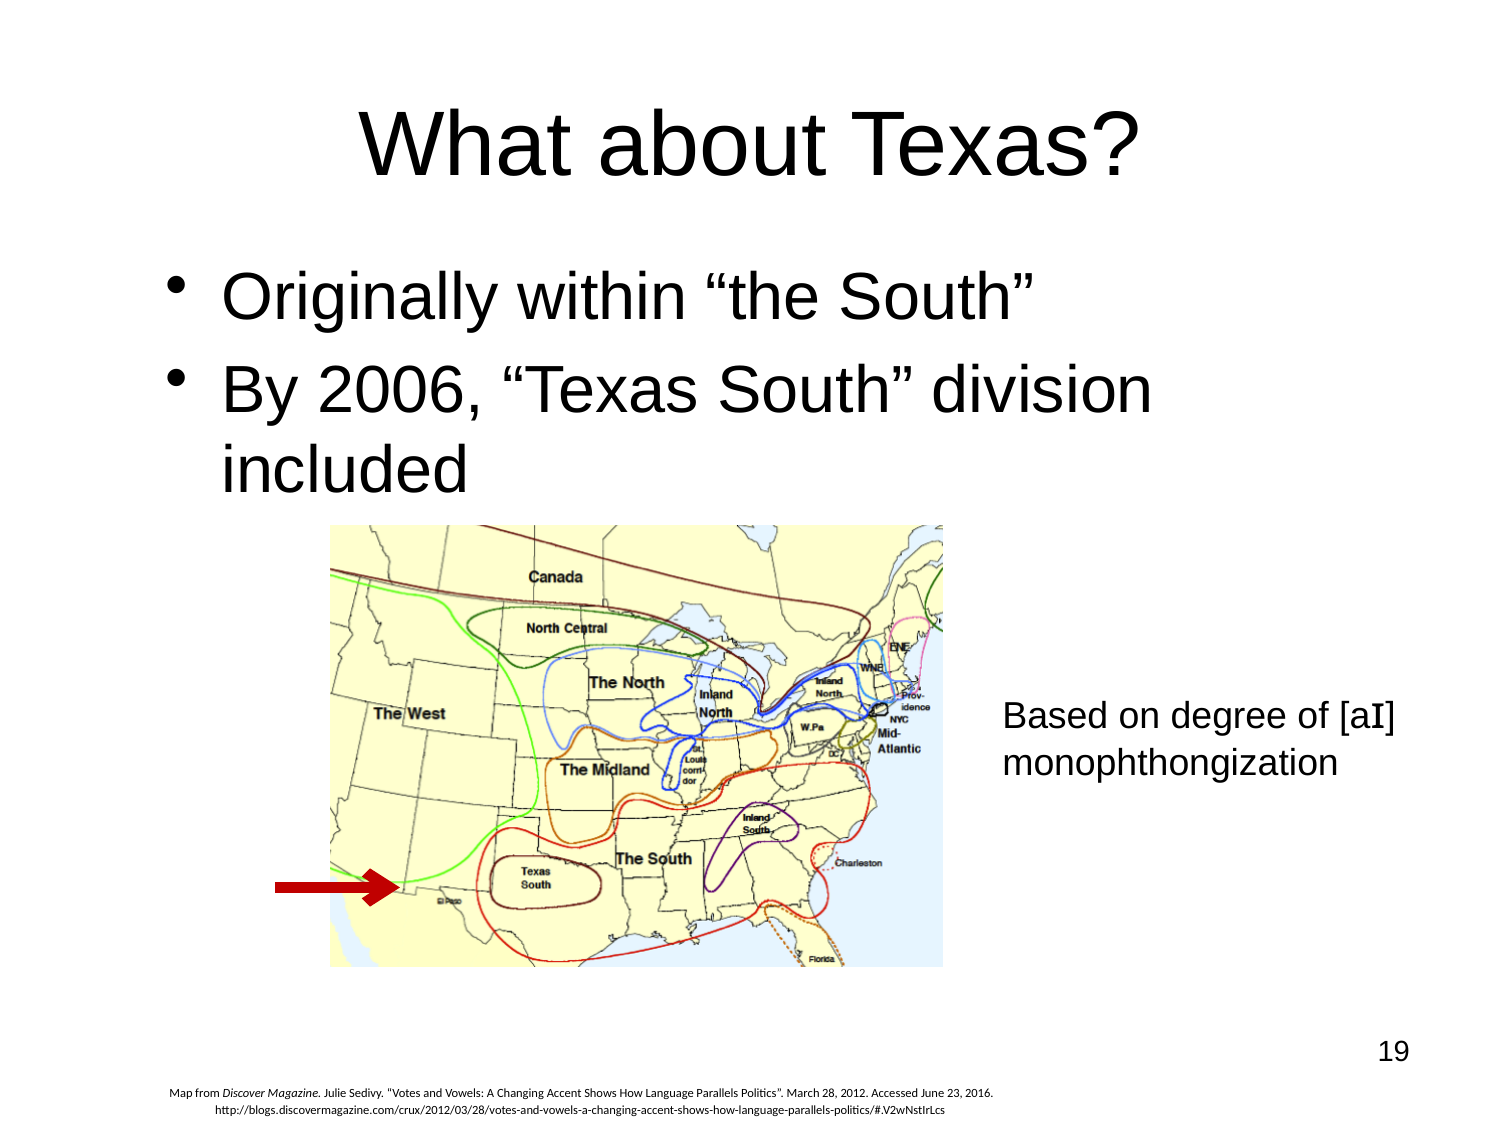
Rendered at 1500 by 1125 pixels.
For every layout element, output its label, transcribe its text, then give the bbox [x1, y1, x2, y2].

list Originally within “the South” By 2006, “Texas South” division included [150, 245, 1425, 988]
text_box Based on degree of [aɪ] monophthongization [987, 675, 1436, 791]
text_box Map from Discover Magazine. Julie Sedivy. “Votes and Vowels: A Changing Accent Shows How Language Parallels Politics”. March 28, 2012. Accessed June 23, 2016. http://blogs.discovermagazine.com/crux/2012/03/28/votes-and-vowels-a-changing-accent-shows-how-language-parallels-politics/#.V2wNstIrLcs [150, 1074, 1013, 1125]
slide_number 19 [1074, 1024, 1425, 1103]
picture [329, 525, 943, 967]
title What about Texas? [75, 45, 1425, 233]
